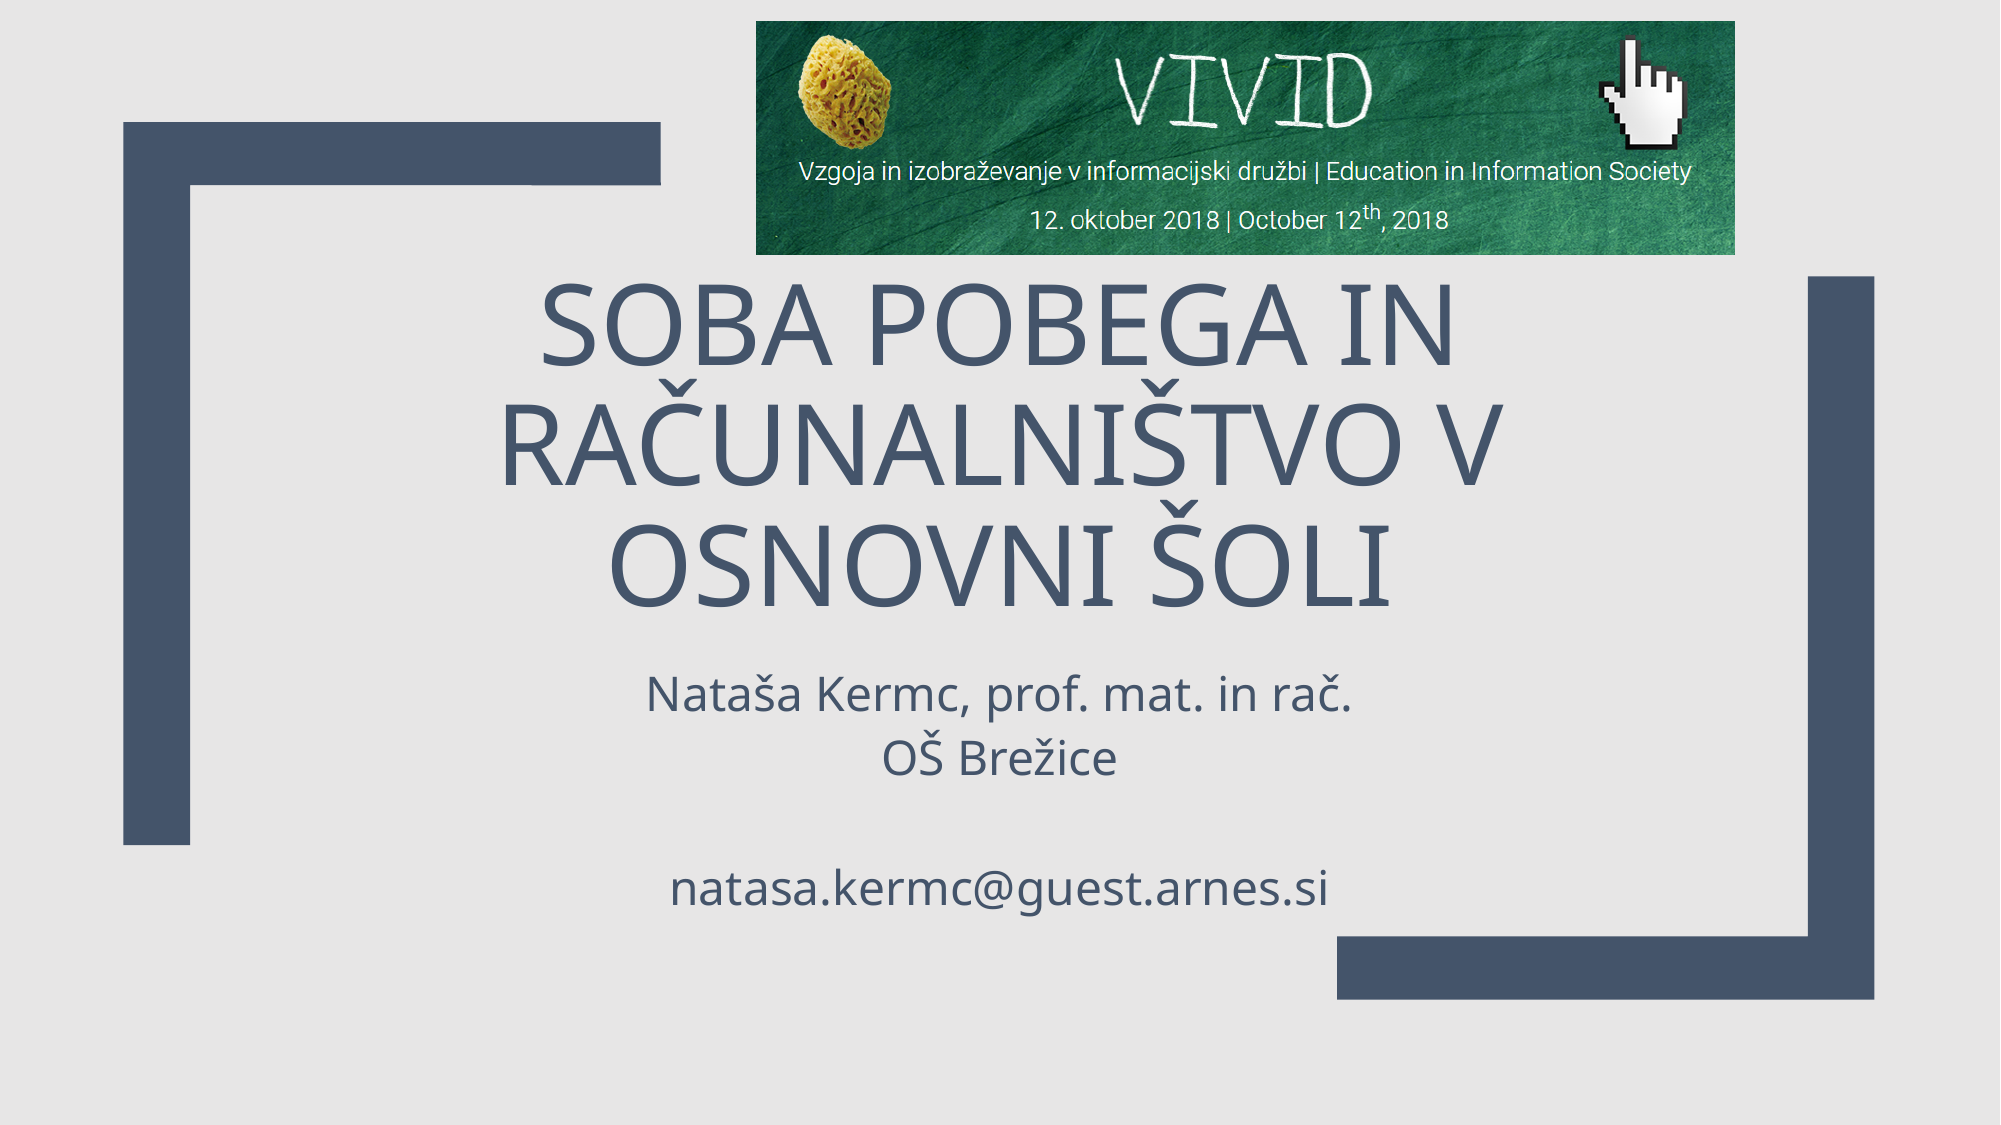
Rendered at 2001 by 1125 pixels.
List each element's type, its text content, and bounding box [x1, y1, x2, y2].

subtitle Nataša Kermc, prof. mat. in rač. OŠ Brežice natasa.kermc@guest.arnes.si [439, 649, 1561, 929]
title SOBA POBEGA IN RAČUNALNIŠTVO V OSNOVNI ŠOLI [314, 293, 1686, 638]
picture [756, 21, 1735, 255]
